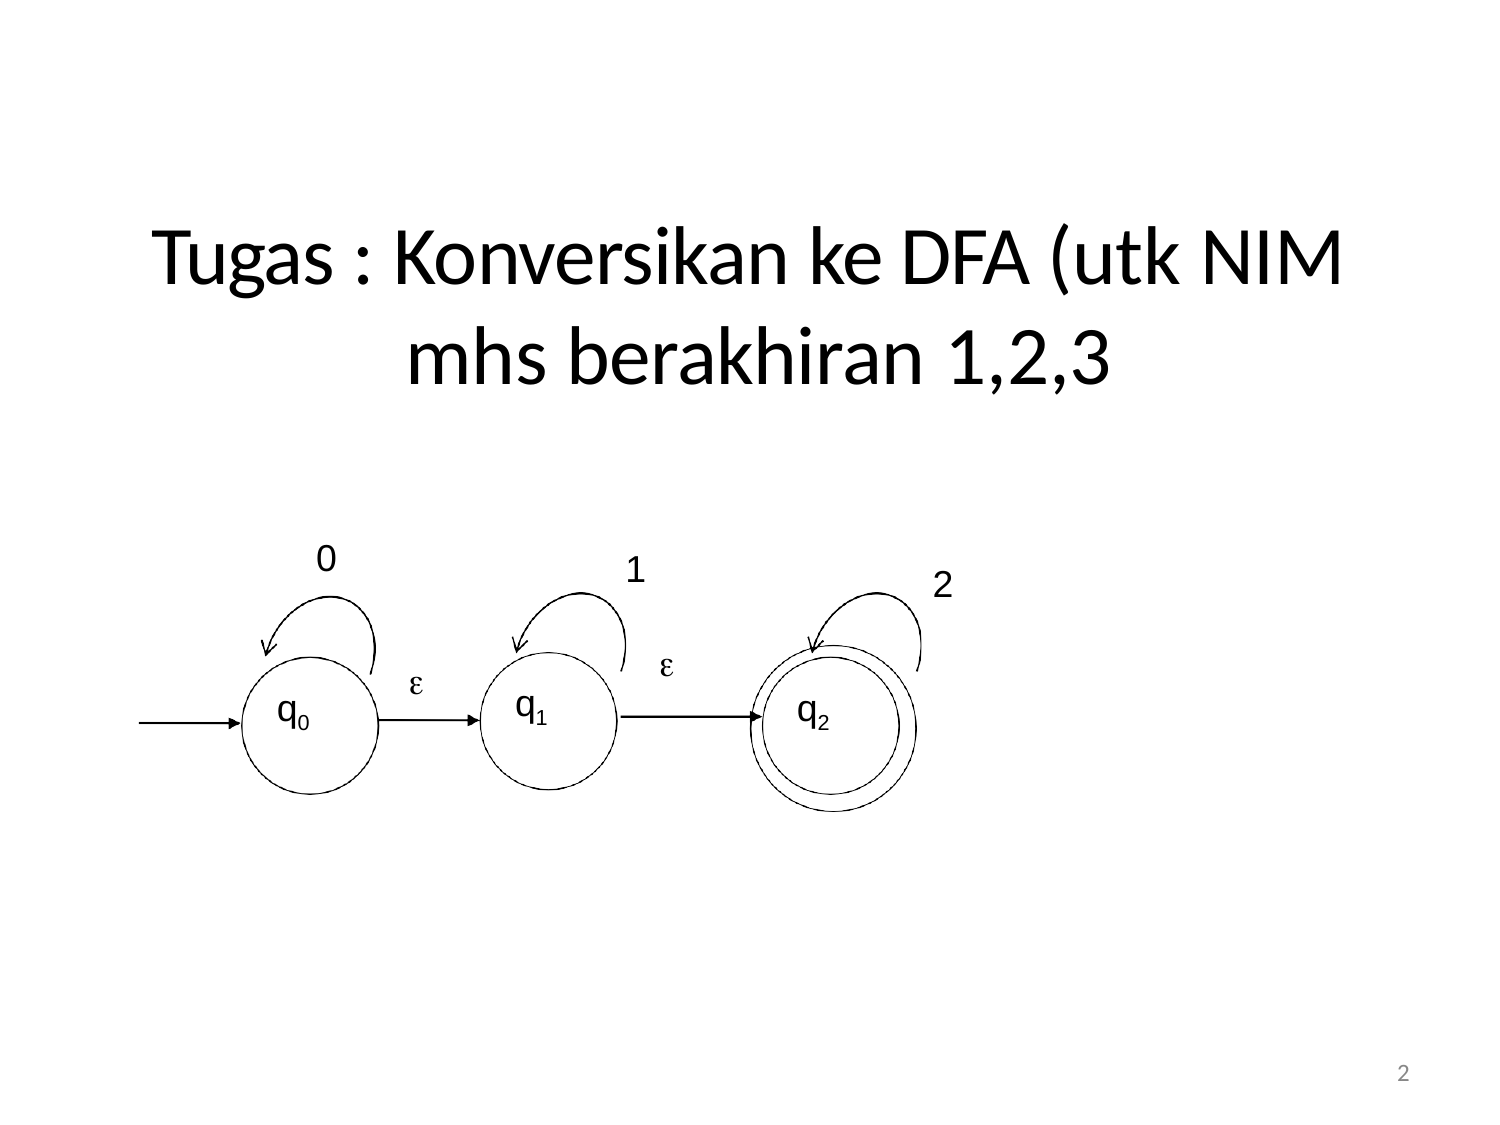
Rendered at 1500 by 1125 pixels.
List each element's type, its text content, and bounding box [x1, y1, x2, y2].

text_box 1 [623, 543, 649, 591]
text_box q1 [512, 676, 552, 731]
title Tugas : Konversikan ke DFA (utk NIM mhs berakhiran 1,2,3 [149, 198, 1375, 401]
text_box 0 [314, 531, 340, 579]
text_box  [656, 636, 678, 684]
text_box q2 [794, 681, 834, 735]
text_box  [406, 655, 427, 703]
text_box q0 [274, 681, 314, 735]
text_box [138, 592, 922, 812]
text_box 2 [930, 557, 956, 605]
text_box 2 [1395, 1054, 1412, 1087]
